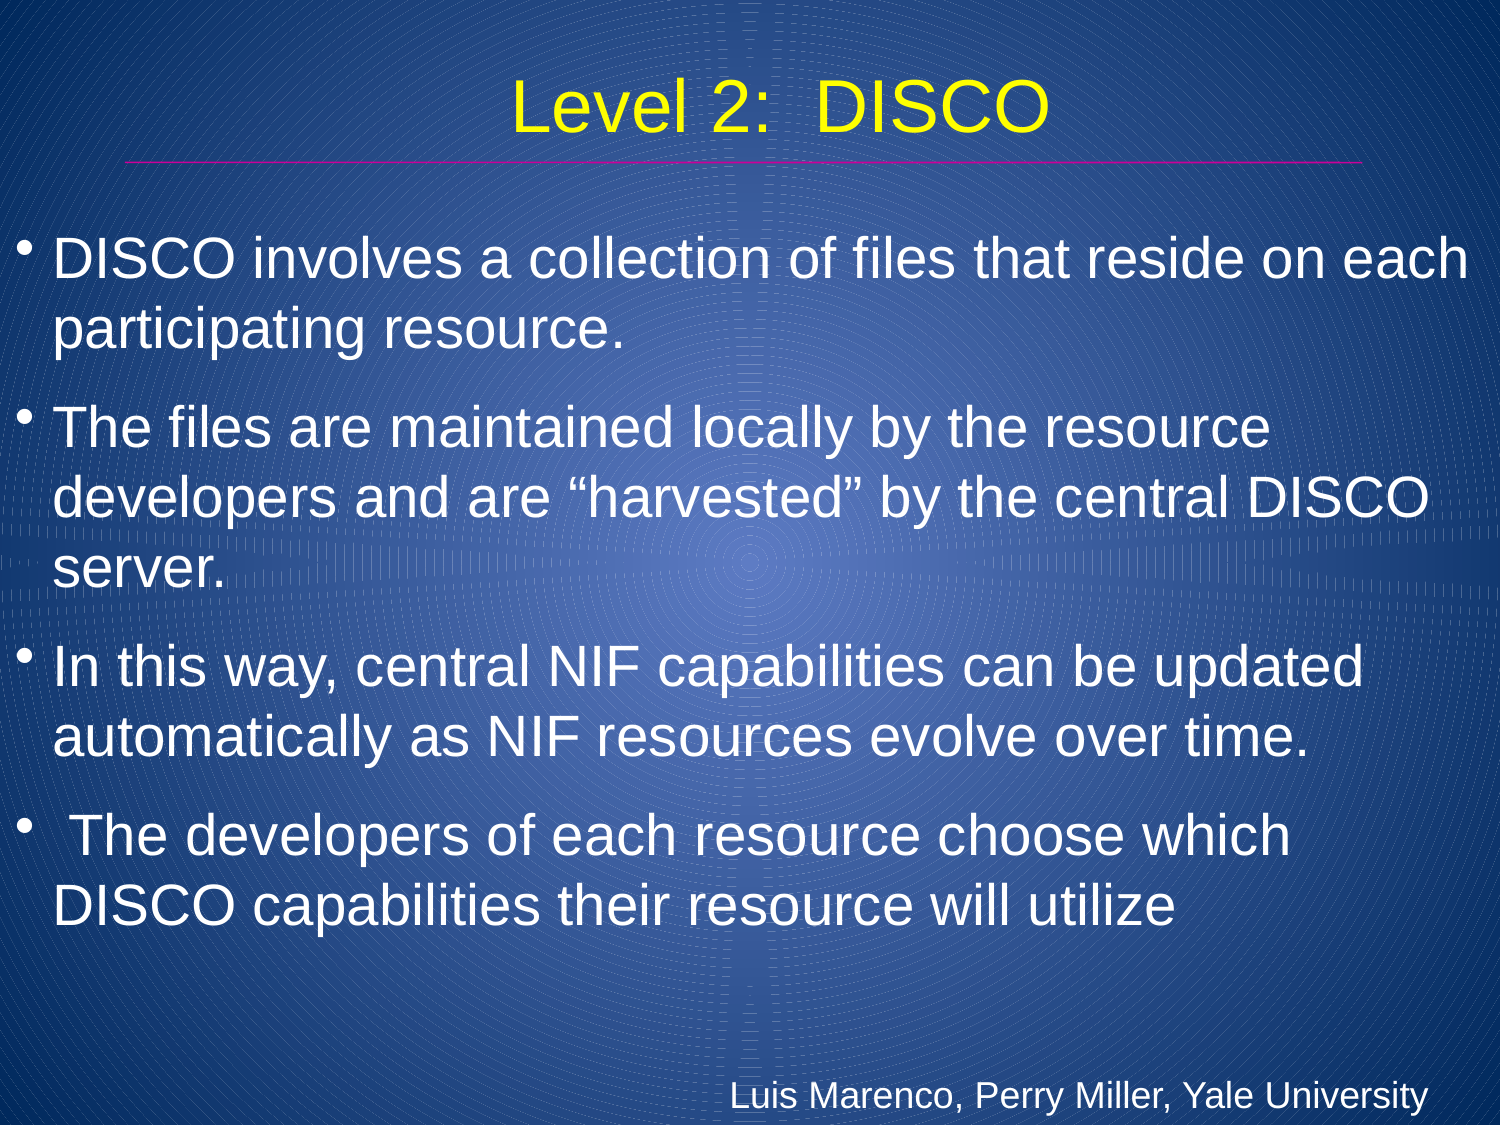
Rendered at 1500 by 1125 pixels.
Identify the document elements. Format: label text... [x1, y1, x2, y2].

text_box Luis Marenco, Perry Miller, Yale University [714, 1063, 1473, 1124]
text_box Level 2: DISCO [62, 49, 1500, 155]
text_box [187, 337, 313, 897]
text_box DISCO involves a collection of files that reside on each participating resource. The files are maintained locally by the resource developers and are “harvested” by the central DISCO server. In this way, central NIF capabilities can be updated automatically as NIF resources evolve over time. The developers of each resource choose which DISCO capabilities their resource will utilize [0, 212, 1500, 945]
